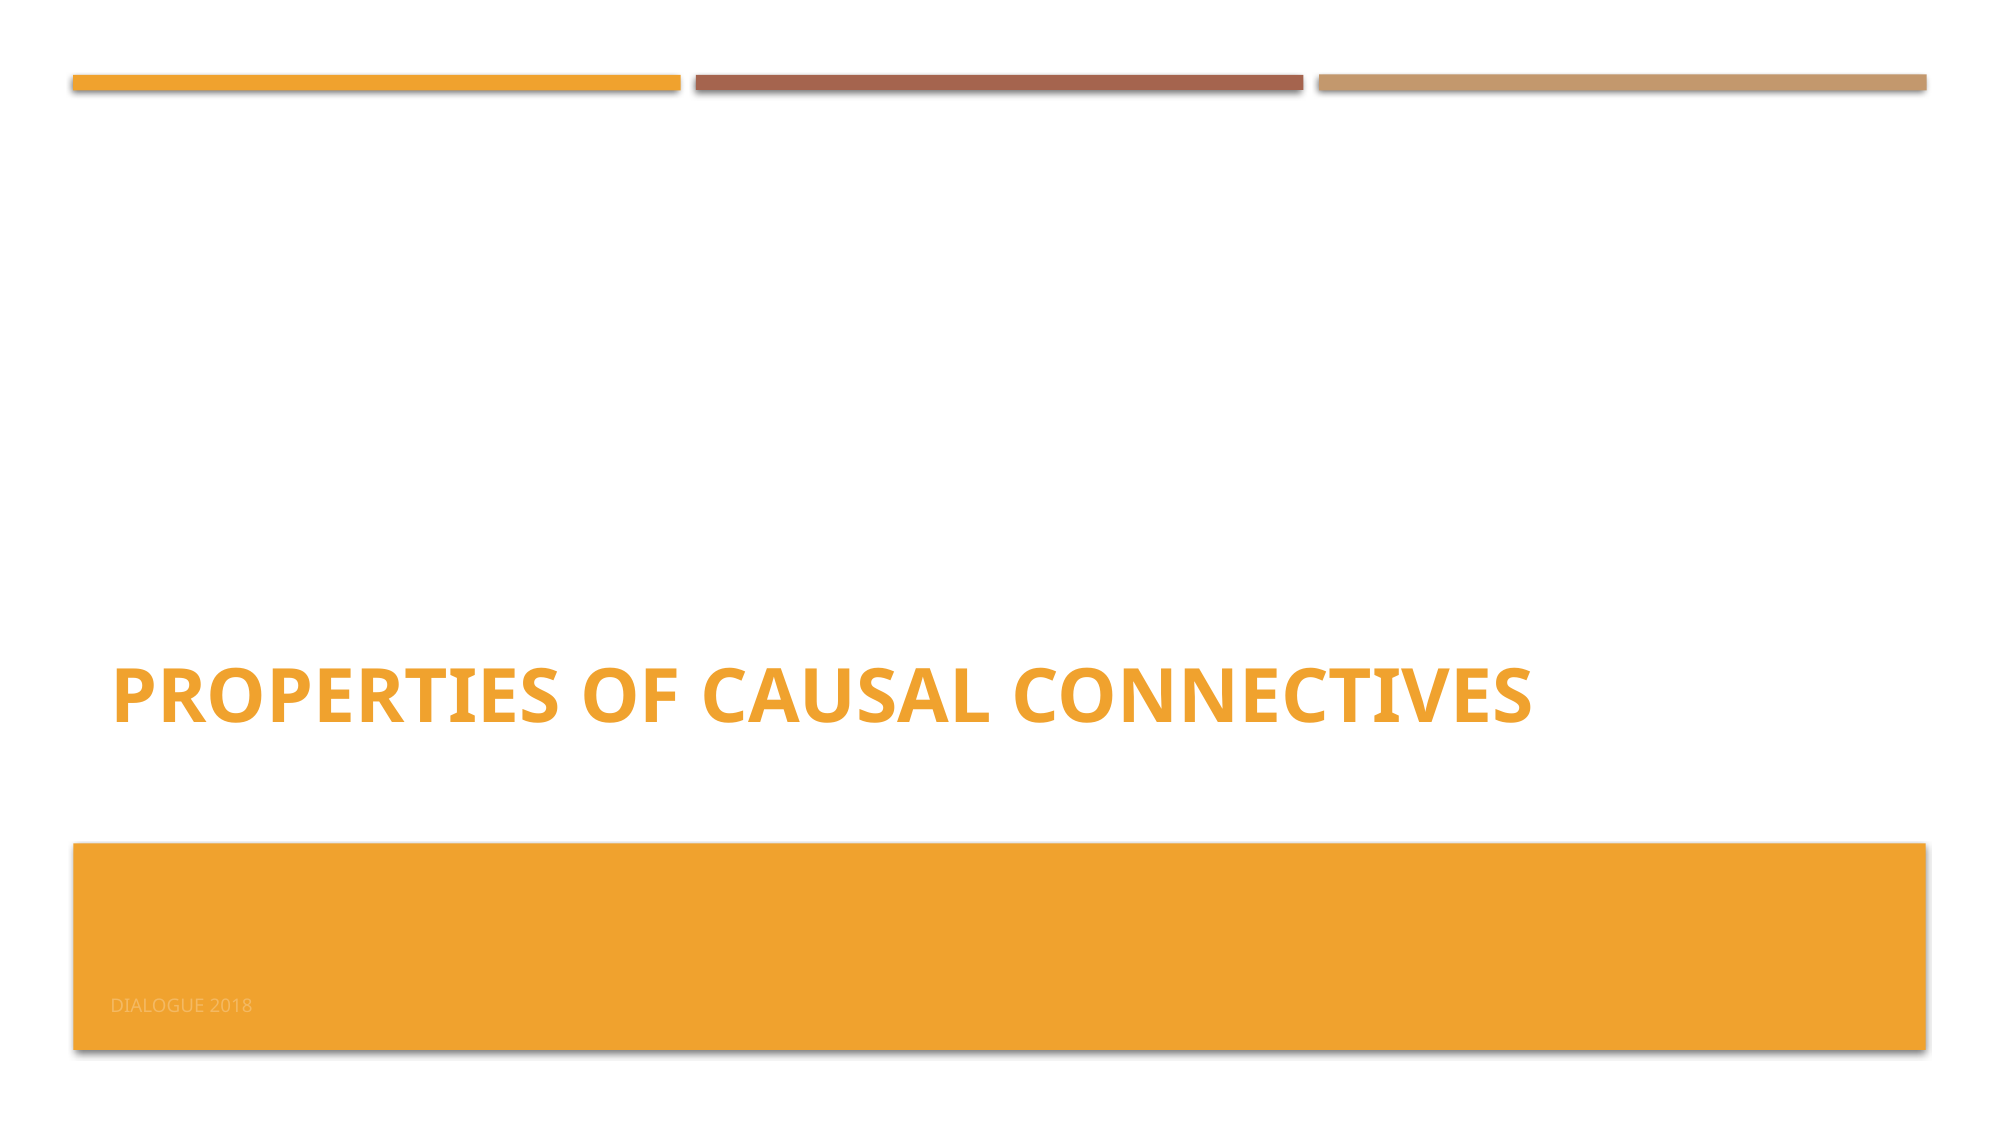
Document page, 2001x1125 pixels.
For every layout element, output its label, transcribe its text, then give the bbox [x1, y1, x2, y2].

title Properties of Causal connectives [95, 499, 1905, 745]
footer Dialogue 2018 [95, 976, 1230, 1037]
